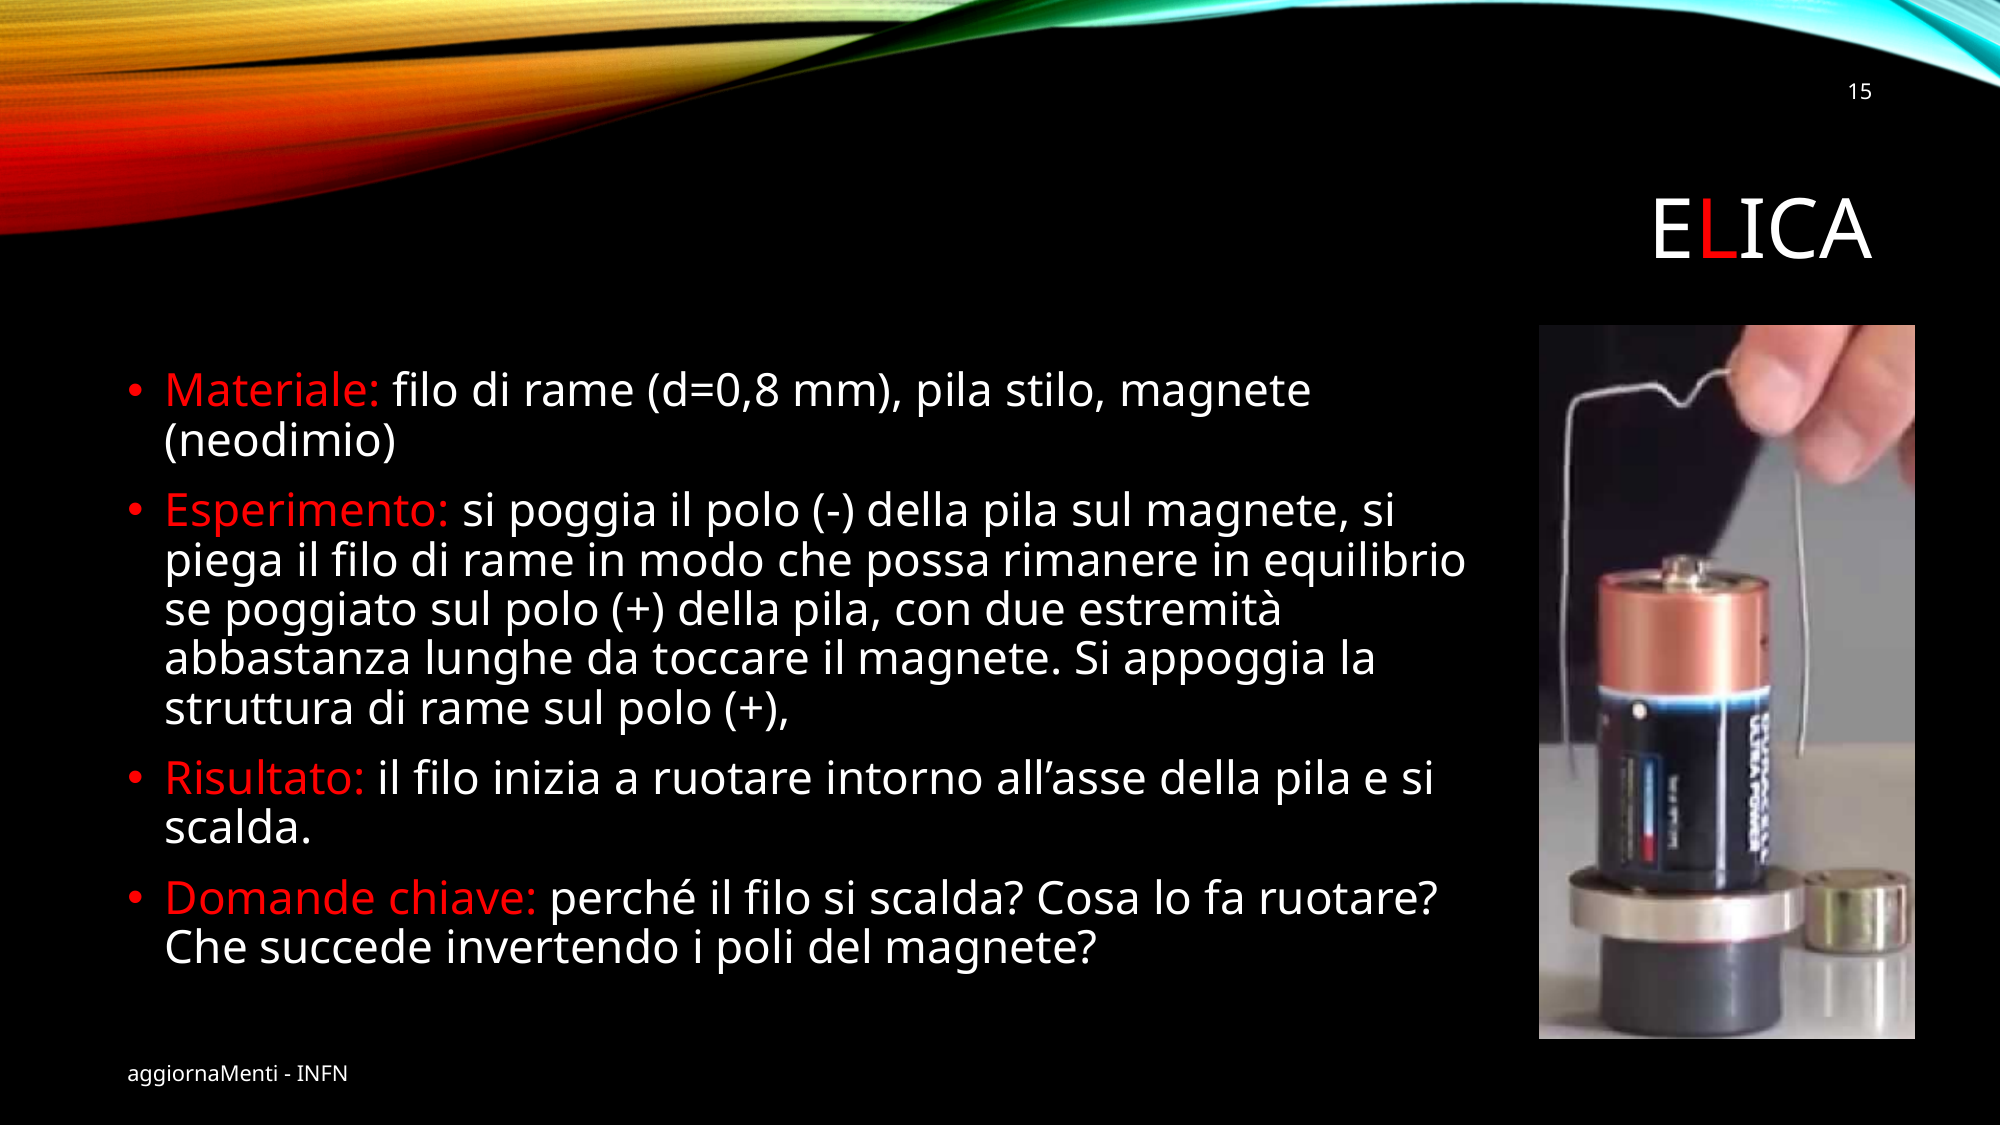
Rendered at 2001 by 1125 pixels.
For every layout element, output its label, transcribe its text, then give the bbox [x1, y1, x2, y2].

text_box Elica [474, 125, 1888, 338]
text_box aggiornaMenti - INFN [112, 1042, 1388, 1103]
text_box Materiale: filo di rame (d=0,8 mm), pila stilo, magnete (neodimio) Esperimento: si poggia il polo (-) della pila sul magnete, si piega il filo di rame in modo che possa rimanere in equilibrio se poggiato sul polo (+) della pila, con due estremità abbastanza lunghe da toccare il magnete. Si appoggia la struttura di rame sul polo (+), Risultato: il filo inizia a ruotare intorno all’asse della pila e si scalda. Domande chiave: perché il filo si scalda? Cosa lo fa ruotare? Che succede invertendo i poli del magnete? [112, 360, 1517, 1020]
text_box 16 [1437, 62, 1888, 123]
picture [1539, 324, 1915, 1040]
picture [0, 0, 2000, 237]
